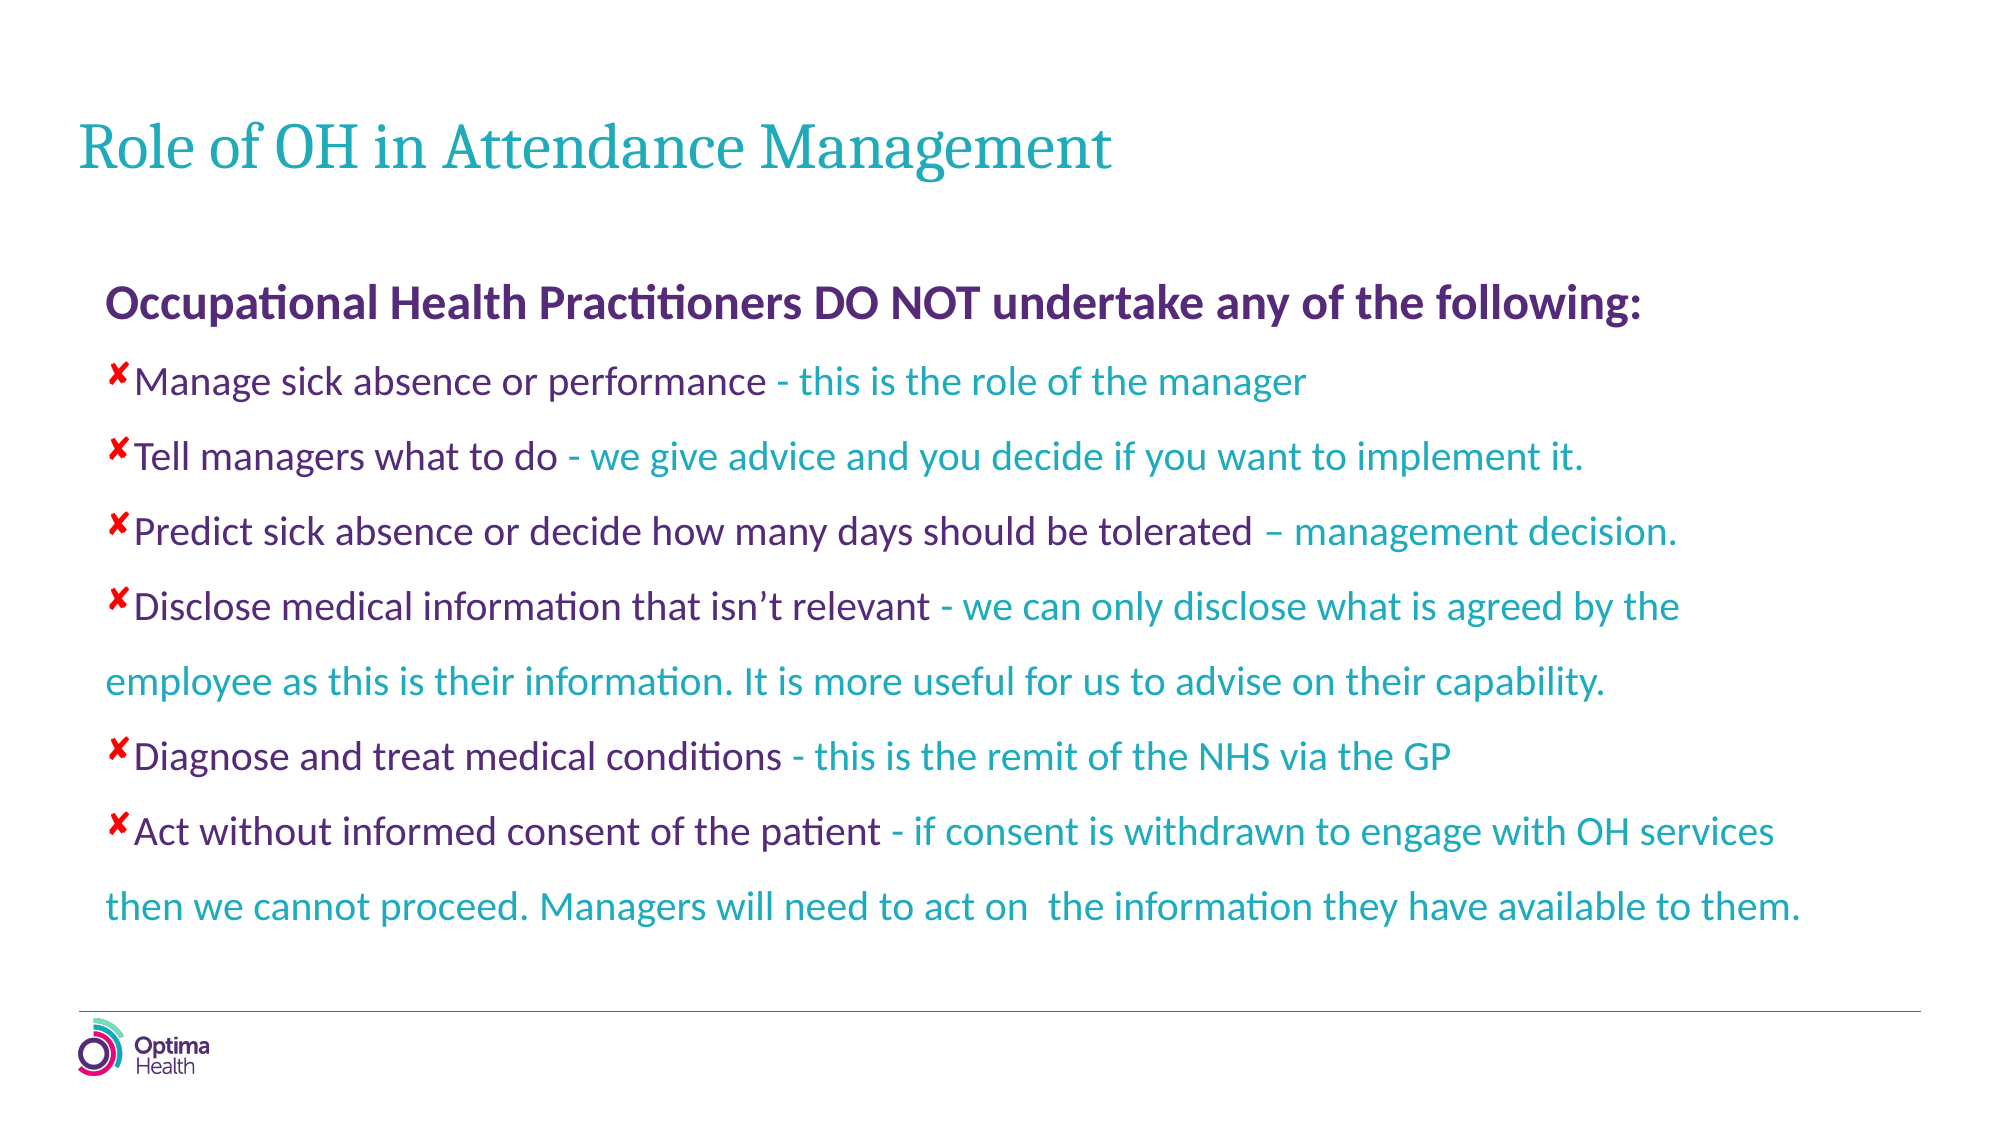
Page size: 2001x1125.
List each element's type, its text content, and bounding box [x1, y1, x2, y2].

picture [78, 1018, 209, 1076]
text_box Occupational Health Practitioners DO NOT undertake any of the following: Manage sick absence or performance - this is the role of the manager Tell managers what to do - we give advice and you decide if you want to implement it. Predict sick absence or decide how many days should be tolerated – management decision. Disclose medical information that isn’t relevant - we can only disclose what is agreed by the employee as this is their information. It is more useful for us to advise on their capability. Diagnose and treat medical conditions - this is the remit of the NHS via the GP Act without informed consent of the patient - if consent is withdrawn to engage with OH services then we cannot proceed. Managers will need to act on the information they have available to them. [90, 231, 1851, 937]
text_box Role of OH in Attendance Management [78, 71, 1804, 190]
